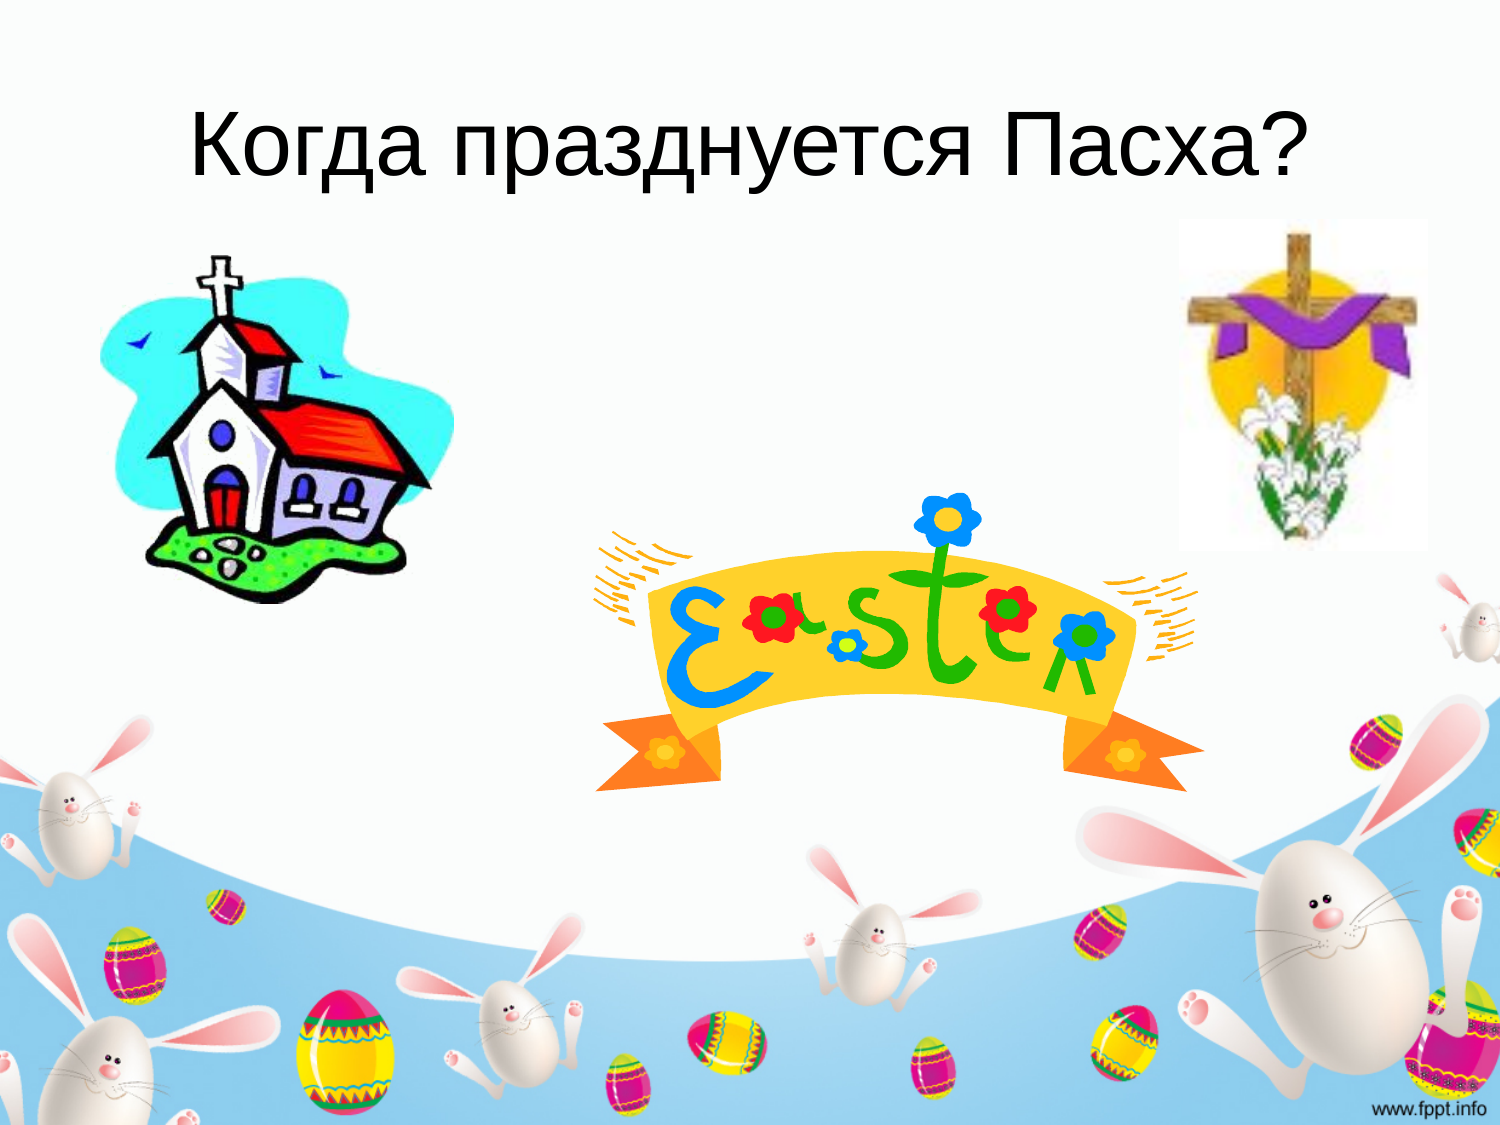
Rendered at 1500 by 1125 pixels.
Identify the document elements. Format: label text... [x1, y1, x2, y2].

title Когда празднуется Пасха? [74, 44, 1426, 233]
picture [0, 0, 1500, 1125]
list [100, 255, 454, 604]
